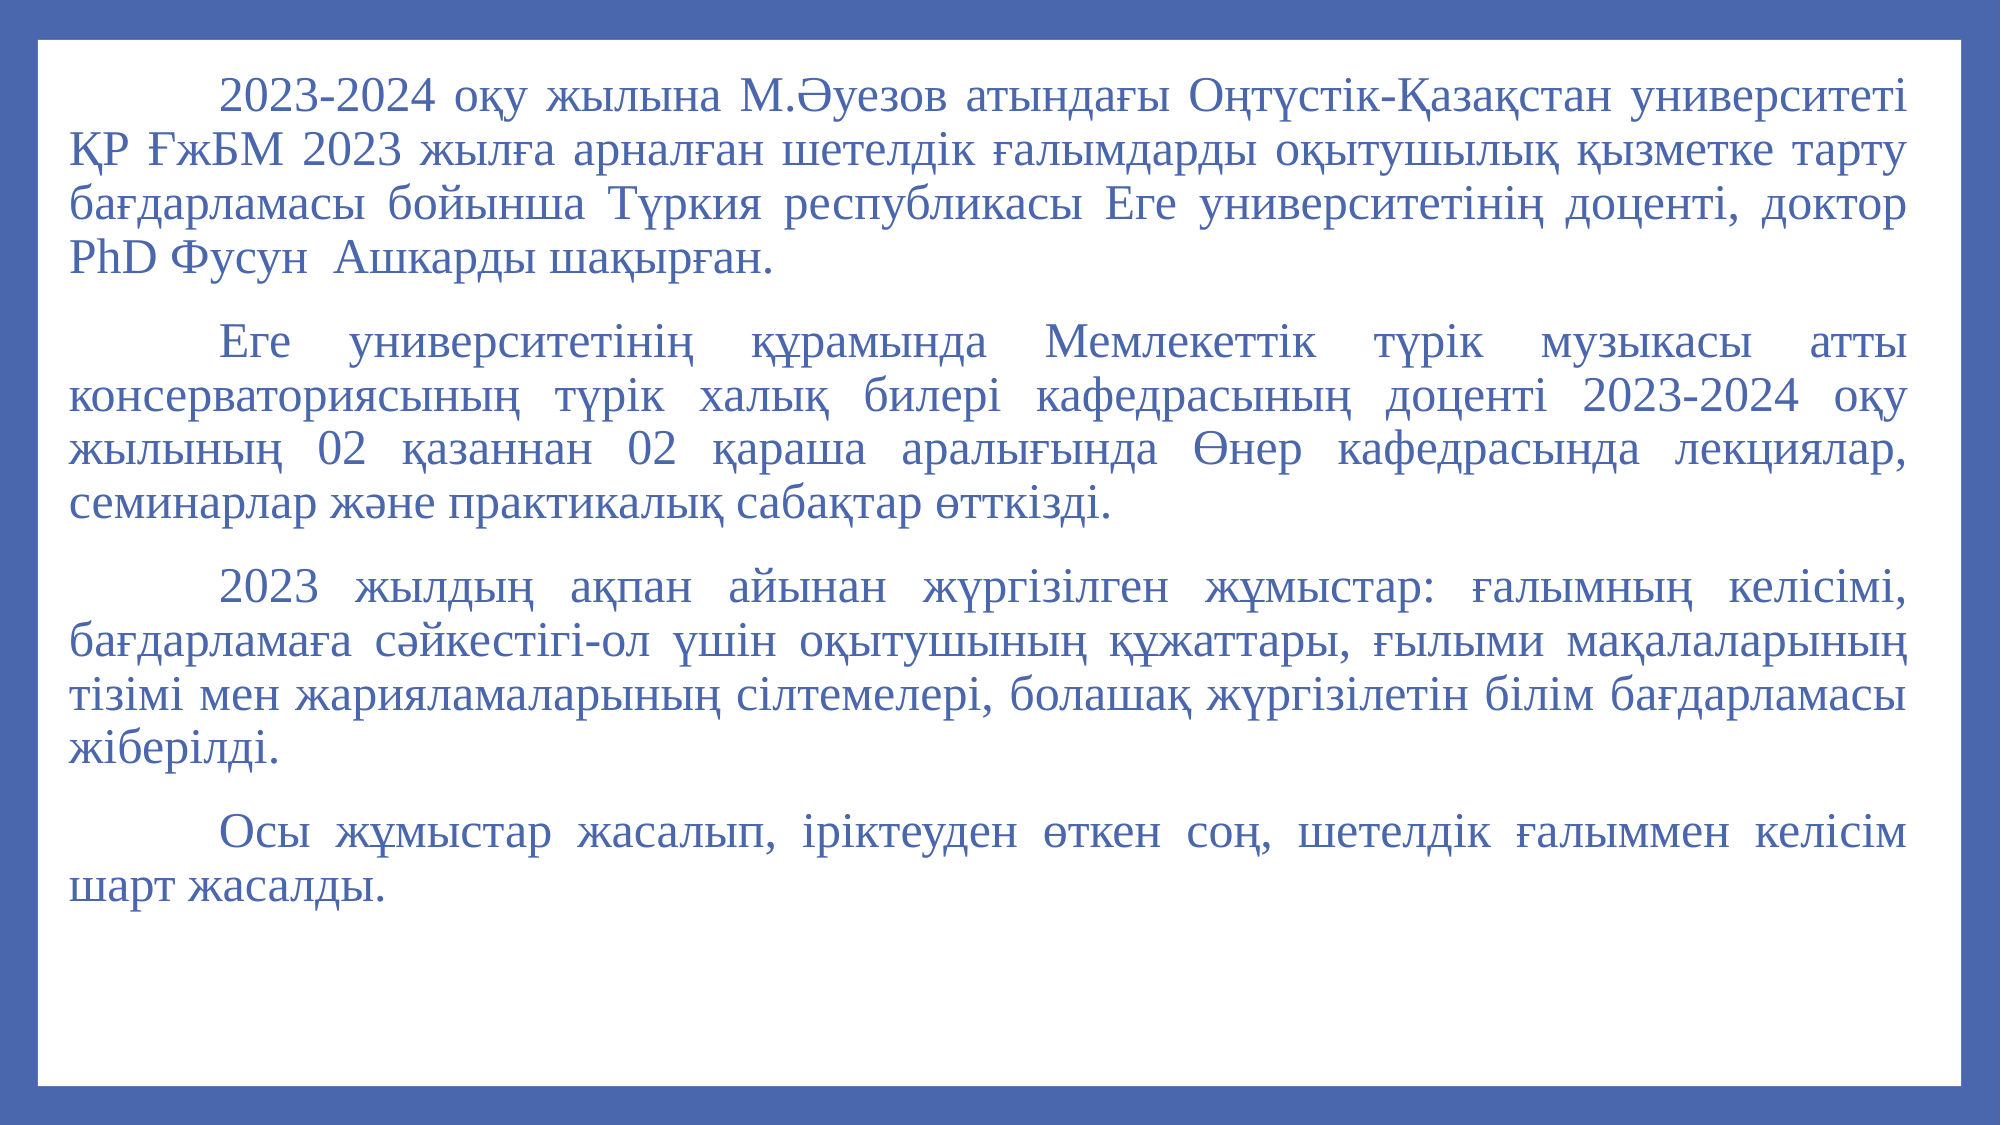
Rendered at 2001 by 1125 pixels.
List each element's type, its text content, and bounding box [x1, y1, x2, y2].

list 2023-2024 оқу жылына М.Әуезов атындағы Оңтүстік-Қазақстан университеті ҚР ҒжБМ 2023 жылға арналған шетелдік ғалымдарды оқытушылық қызметке тарту бағдарламасы бойынша Түркия республикасы Еге университетінің доценті, доктор PhD Фусун Ашкарды шақырған. Еге университетінің құрамында Мемлекеттік түрік музыкасы атты консерваториясының түрік халық билері кафедрасының доценті 2023-2024 оқу жылының 02 қазаннан 02 қараша аралығында Өнер кафедрасында лекциялар, семинарлар және практикалық сабақтар өтткізді. 2023 жылдың ақпан айынан жүргізілген жұмыстар: ғалымның келісімі, бағдарламаға сәйкестігі-ол үшін оқытушының құжаттары, ғылыми мақалаларының тізімі мен жарияламаларының сілтемелері, болашақ жүргізілетін білім бағдарламасы жіберілді. Осы жұмыстар жасалып, іріктеуден өткен соң, шетелдік ғалыммен келісім шарт жасалды. [46, 61, 1924, 1074]
